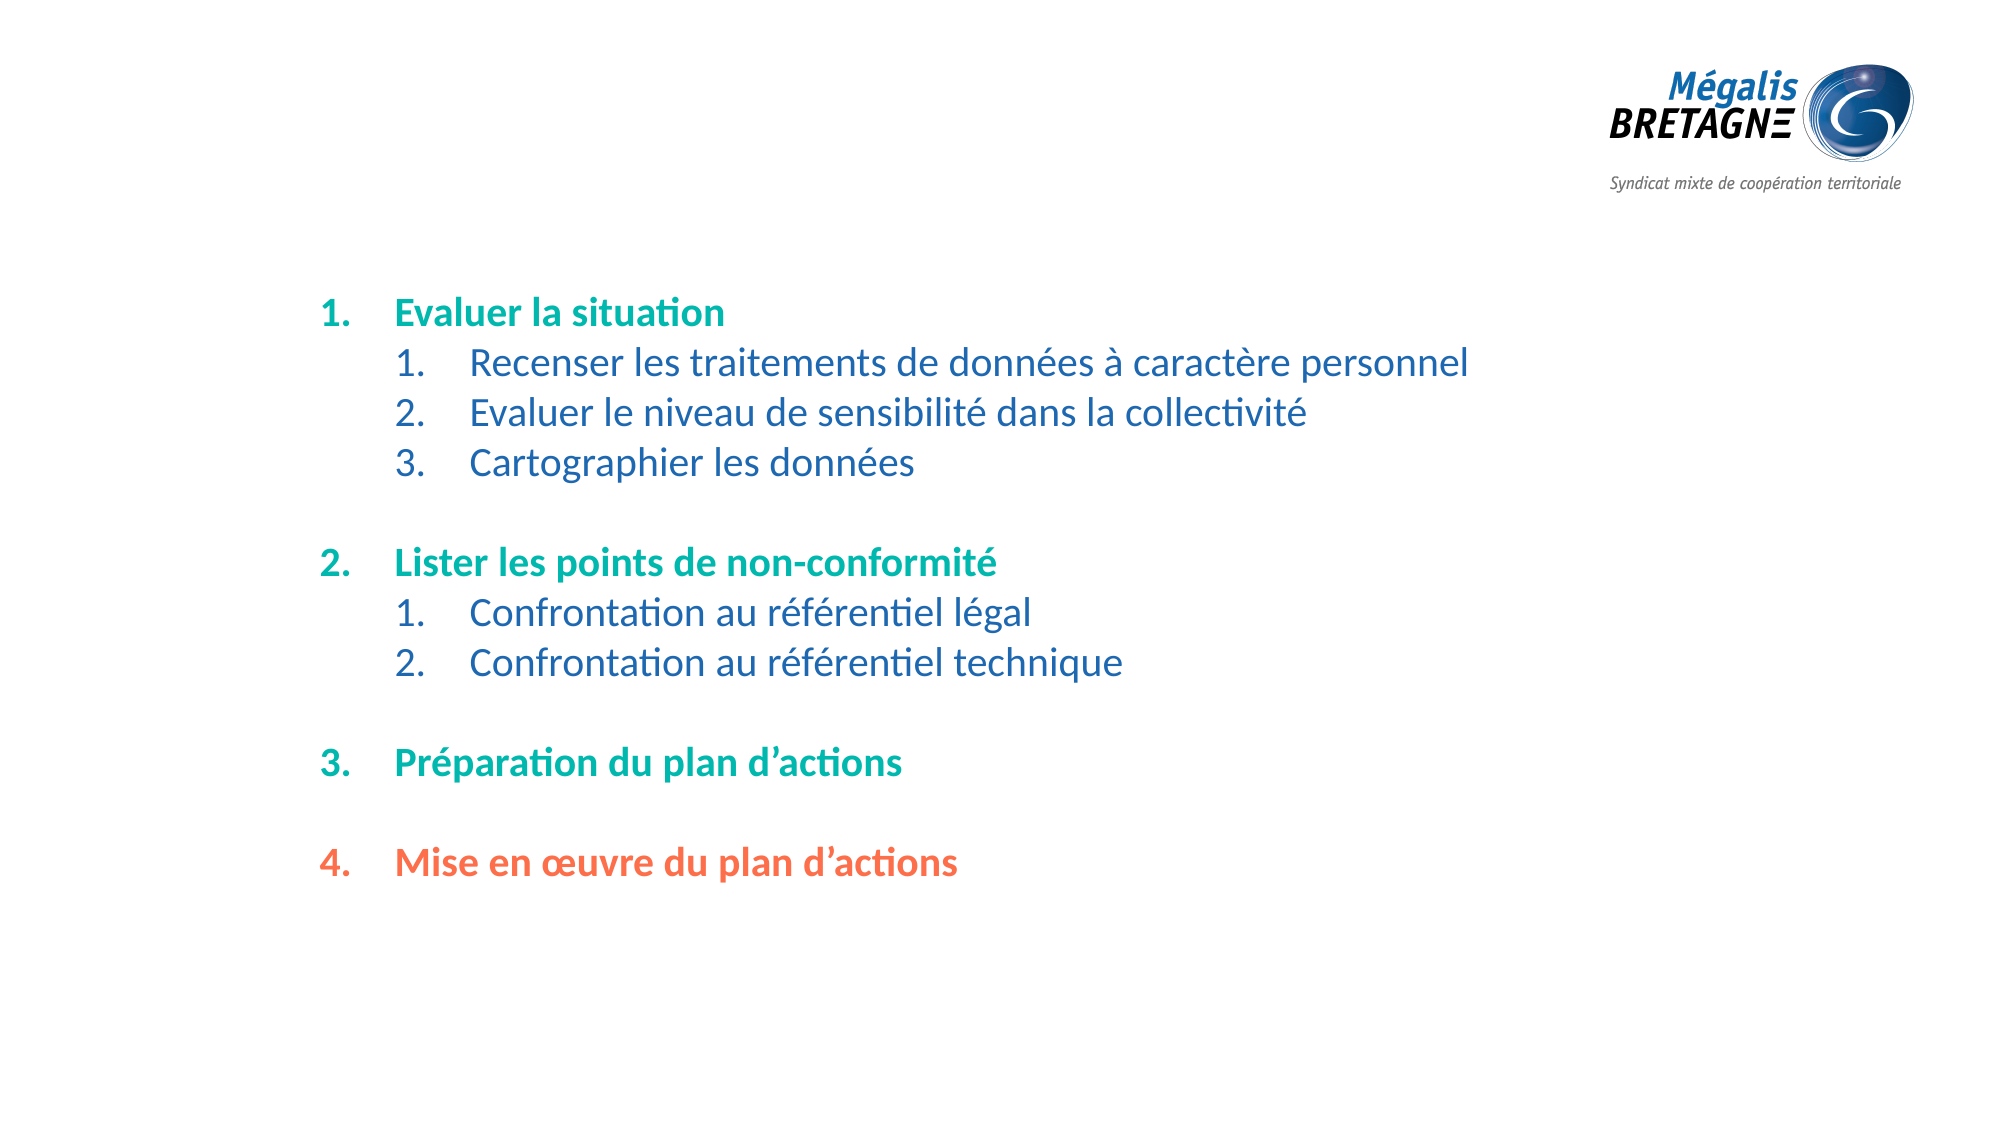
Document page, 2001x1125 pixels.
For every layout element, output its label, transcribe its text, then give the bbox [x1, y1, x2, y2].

text_box Evaluer la situation Recenser les traitements de données à caractère personnel Evaluer le niveau de sensibilité dans la collectivité Cartographier les données Lister les points de non-conformité Confrontation au référentiel légal Confrontation au référentiel technique Préparation du plan d’actions Mise en œuvre du plan d’actions [304, 276, 1516, 942]
picture [1587, 46, 1932, 201]
